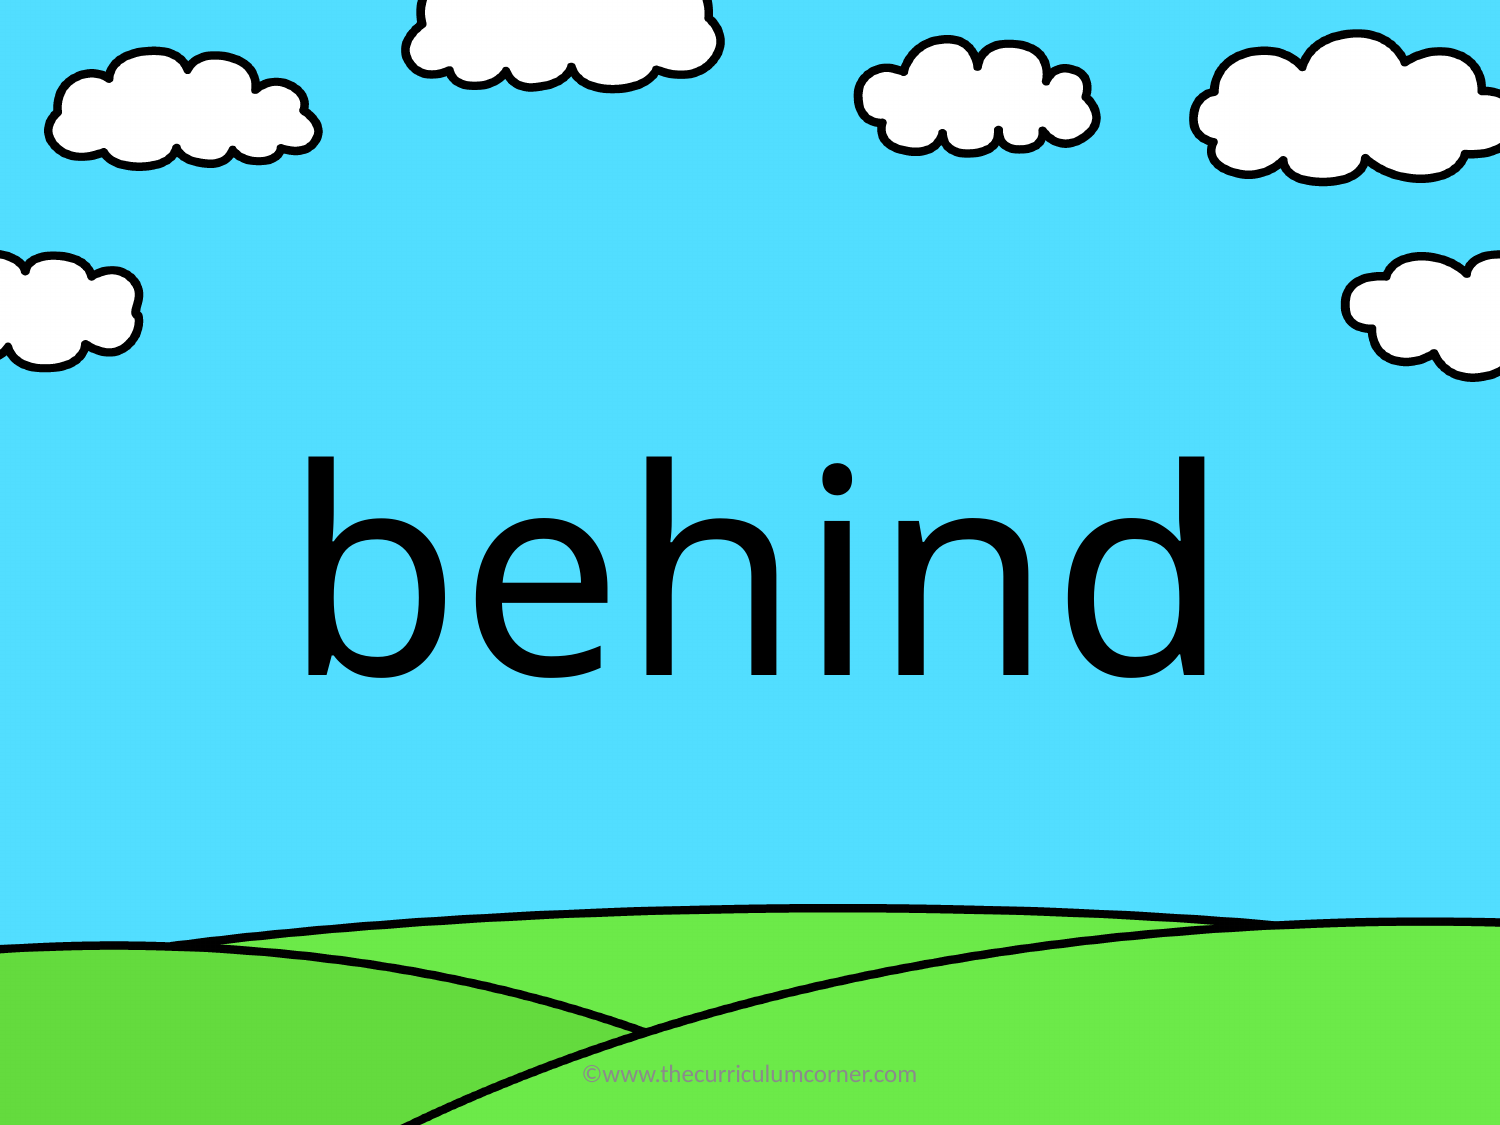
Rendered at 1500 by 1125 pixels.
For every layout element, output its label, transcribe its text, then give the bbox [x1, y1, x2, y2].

picture [0, 741, 1500, 1125]
text_box behind [0, 380, 1500, 741]
footer ©www.thecurriculumcorner.com [496, 1042, 1004, 1103]
picture [0, 0, 1500, 380]
